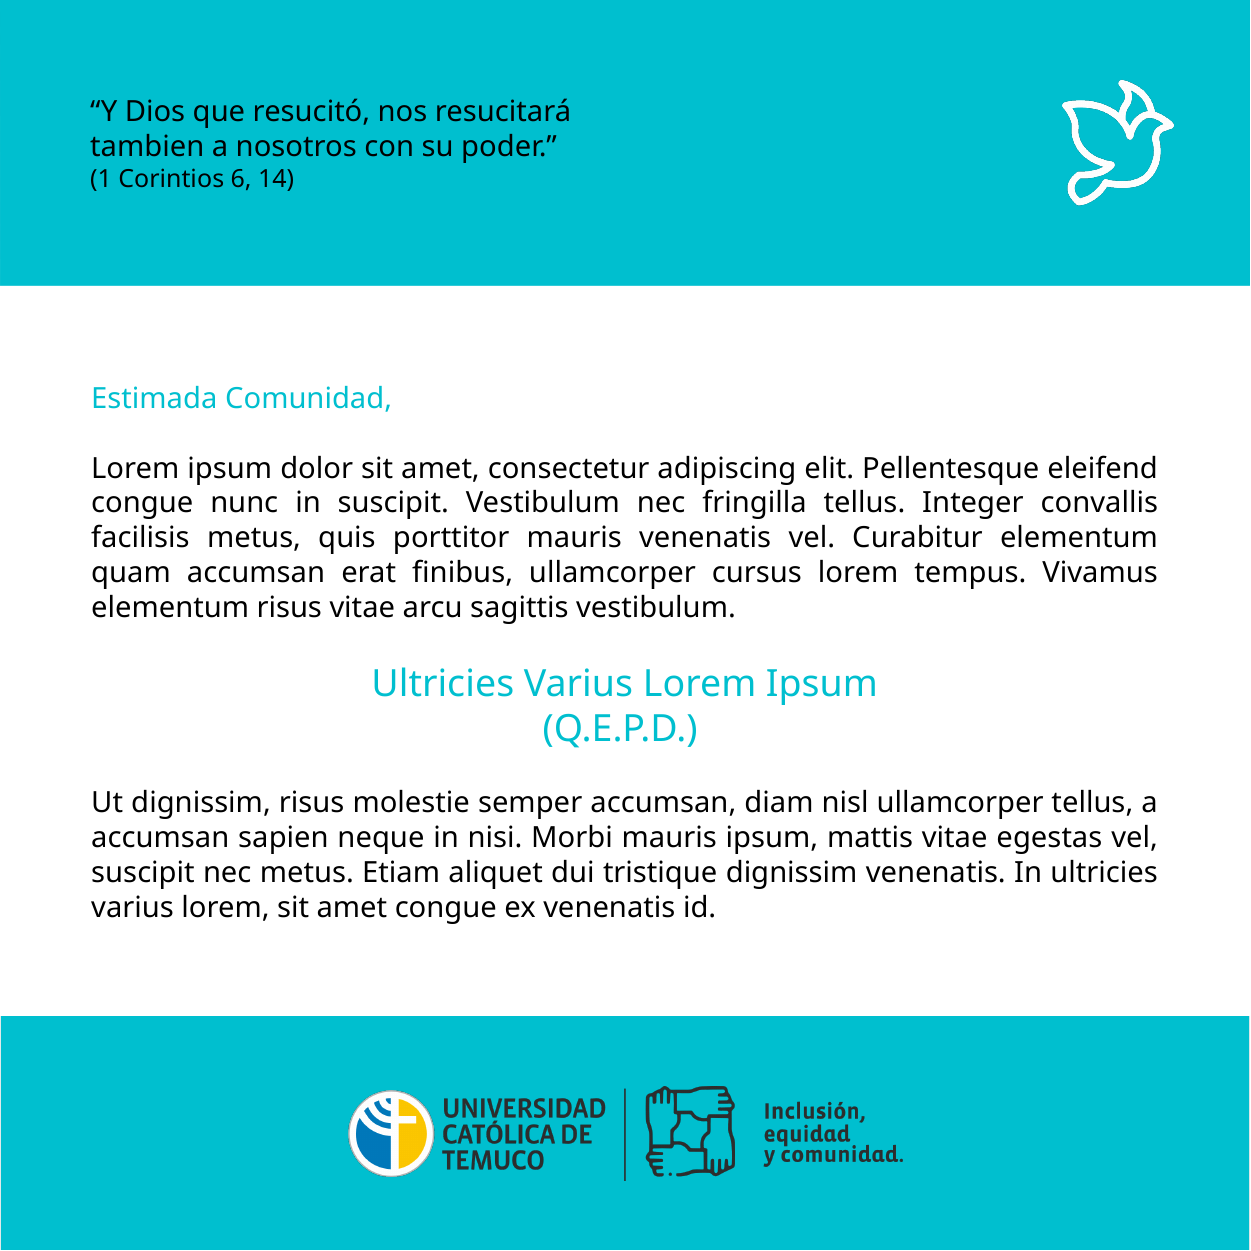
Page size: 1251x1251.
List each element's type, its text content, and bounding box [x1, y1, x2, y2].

subtitle Estimada Comunidad, Lorem ipsum dolor sit amet, consectetur adipiscing elit. Pellentesque eleifend congue nunc in suscipit. Vestibulum nec fringilla tellus. Integer convallis facilisis metus, quis porttitor mauris venenatis vel. Curabitur elementum quam accumsan erat finibus, ullamcorper cursus lorem tempus. Vivamus elementum risus vitae arcu sagittis vestibulum. Ultricies Varius Lorem Ipsum (Q.E.P.D.) Ut dignissim, risus molestie semper accumsan, diam nisl ullamcorper tellus, a accumsan sapien neque in nisi. Morbi mauris ipsum, mattis vitae egestas vel, suscipit nec metus. Etiam aliquet dui tristique dignissim venenatis. In ultricies varius lorem, sit amet congue ex venenatis id. [76, 286, 1174, 1016]
picture [0, 0, 1250, 286]
picture [0, 1016, 1250, 1250]
